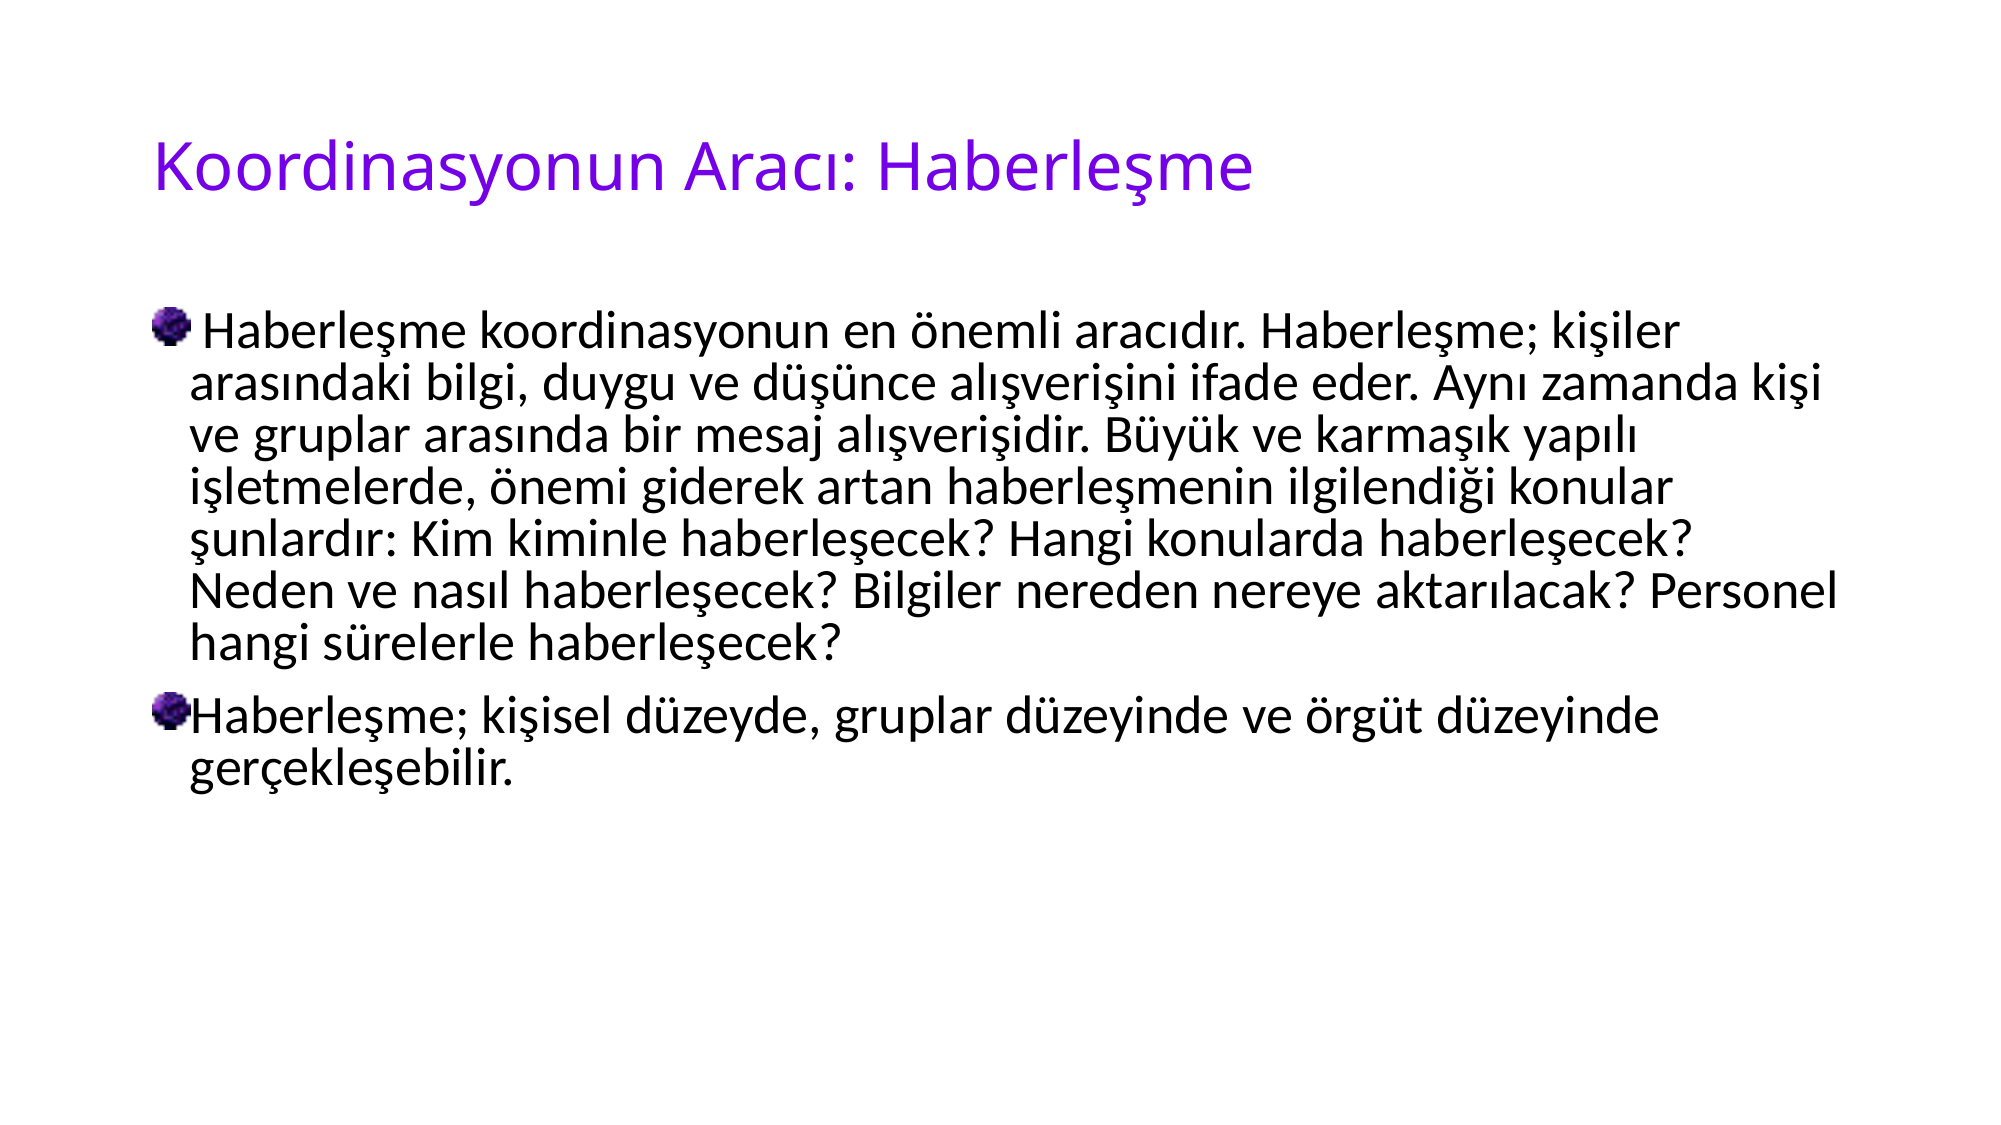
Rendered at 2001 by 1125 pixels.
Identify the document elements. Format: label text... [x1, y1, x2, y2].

picture [152, 307, 191, 346]
picture [152, 692, 191, 730]
title Koordinasyonun Aracı: Haberleşme [137, 59, 1863, 278]
list Haberleşme koordinasyonun en önemli aracıdır. Haberleşme; kişiler arasındaki bilgi, duygu ve düşünce alışverişini ifade eder. Aynı zamanda kişi ve gruplar arasında bir mesaj alışverişidir. Büyük ve karmaşık yapılı işletmelerde, önemi giderek artan haberleşmenin ilgilendiği konular şunlardır: Kim kiminle haberleşecek? Hangi konularda haberleşecek? Neden ve nasıl haberleşecek? Bilgiler nereden nereye aktarılacak? Personel hangi sürelerle haberleşecek? Haberleşme; kişisel düzeyde, gruplar düzeyinde ve örgüt düzeyinde gerçekleşebilir. [137, 299, 1863, 1014]
